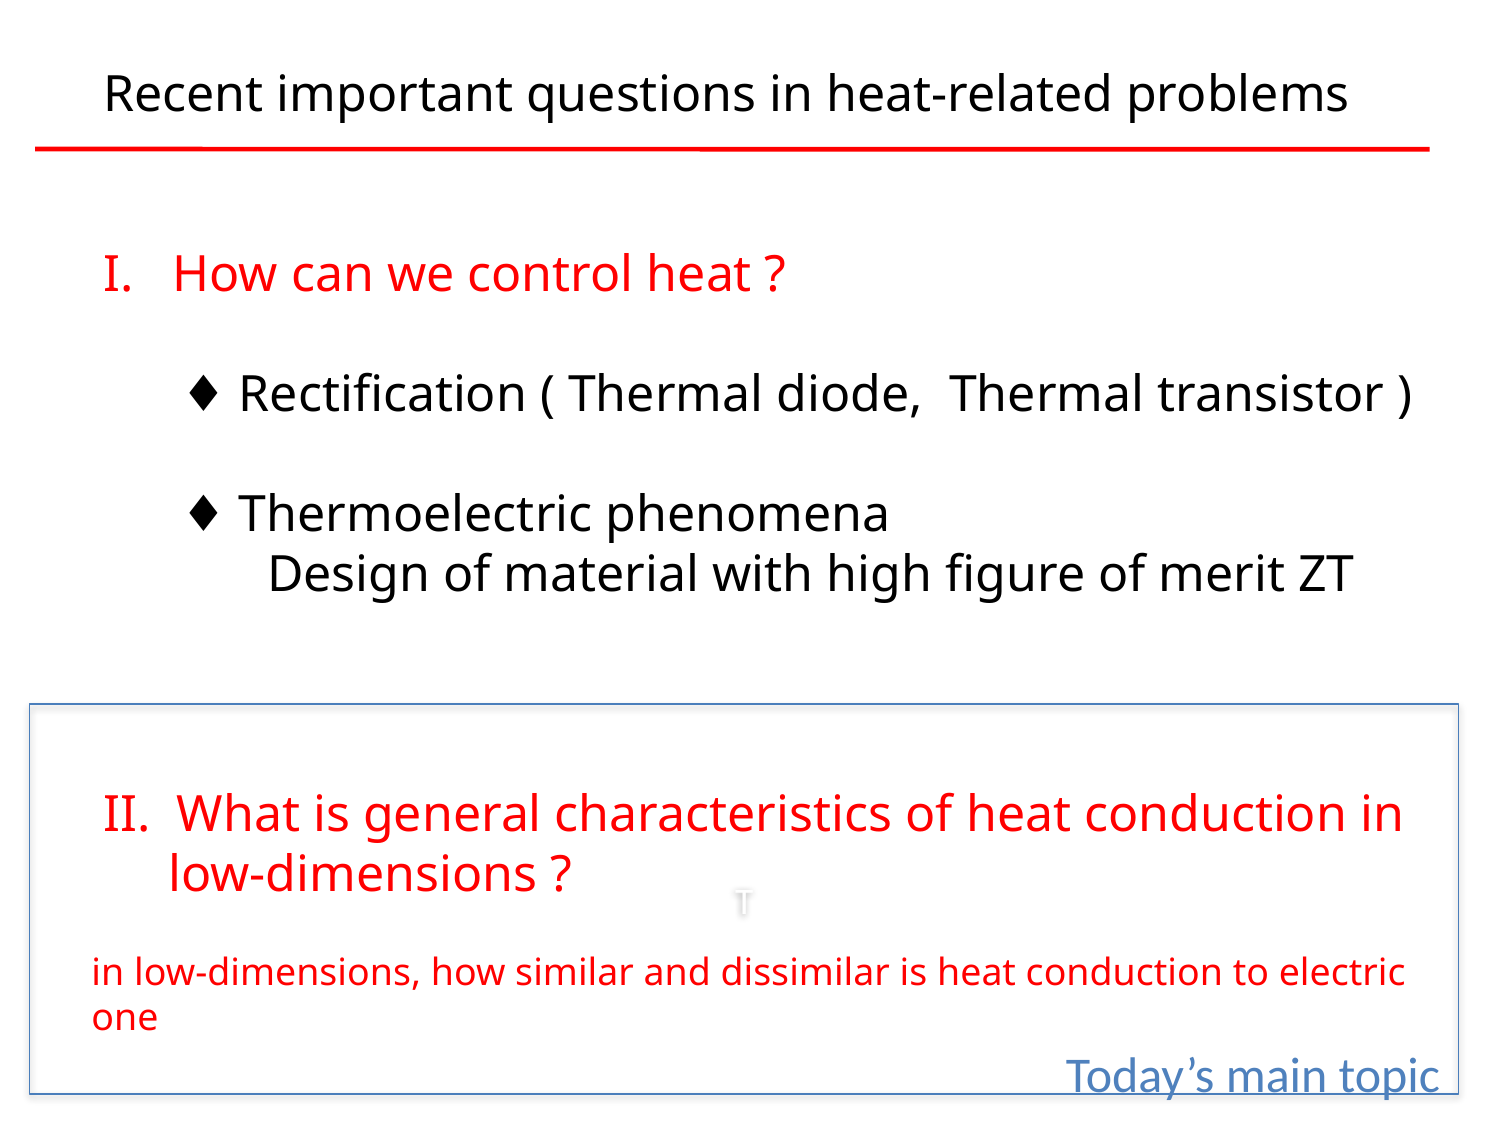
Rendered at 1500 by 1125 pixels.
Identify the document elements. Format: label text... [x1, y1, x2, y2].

text_box Today’s main topic [1051, 1034, 1456, 1110]
text_box Recent important questions in heat-related problems I. How can we control heat ? ♦ Rectification ( Thermal diode, Thermal transistor ) ♦ Thermoelectric phenomena Design of material with high figure of merit ZT II. What is general characteristics of heat conduction in low-dimensions ? [88, 154, 1430, 702]
text_box Recent important questions in heat-related problems I. How can we control heat ? ♦ Rectification ( Thermal diode, Thermal transistor ) ♦ Thermoelectric phenomena Design of material with high figure of merit ZT II. What is general characteristics of heat conduction in low-dimensions ? [88, 54, 1430, 146]
text_box T [29, 703, 1459, 1095]
